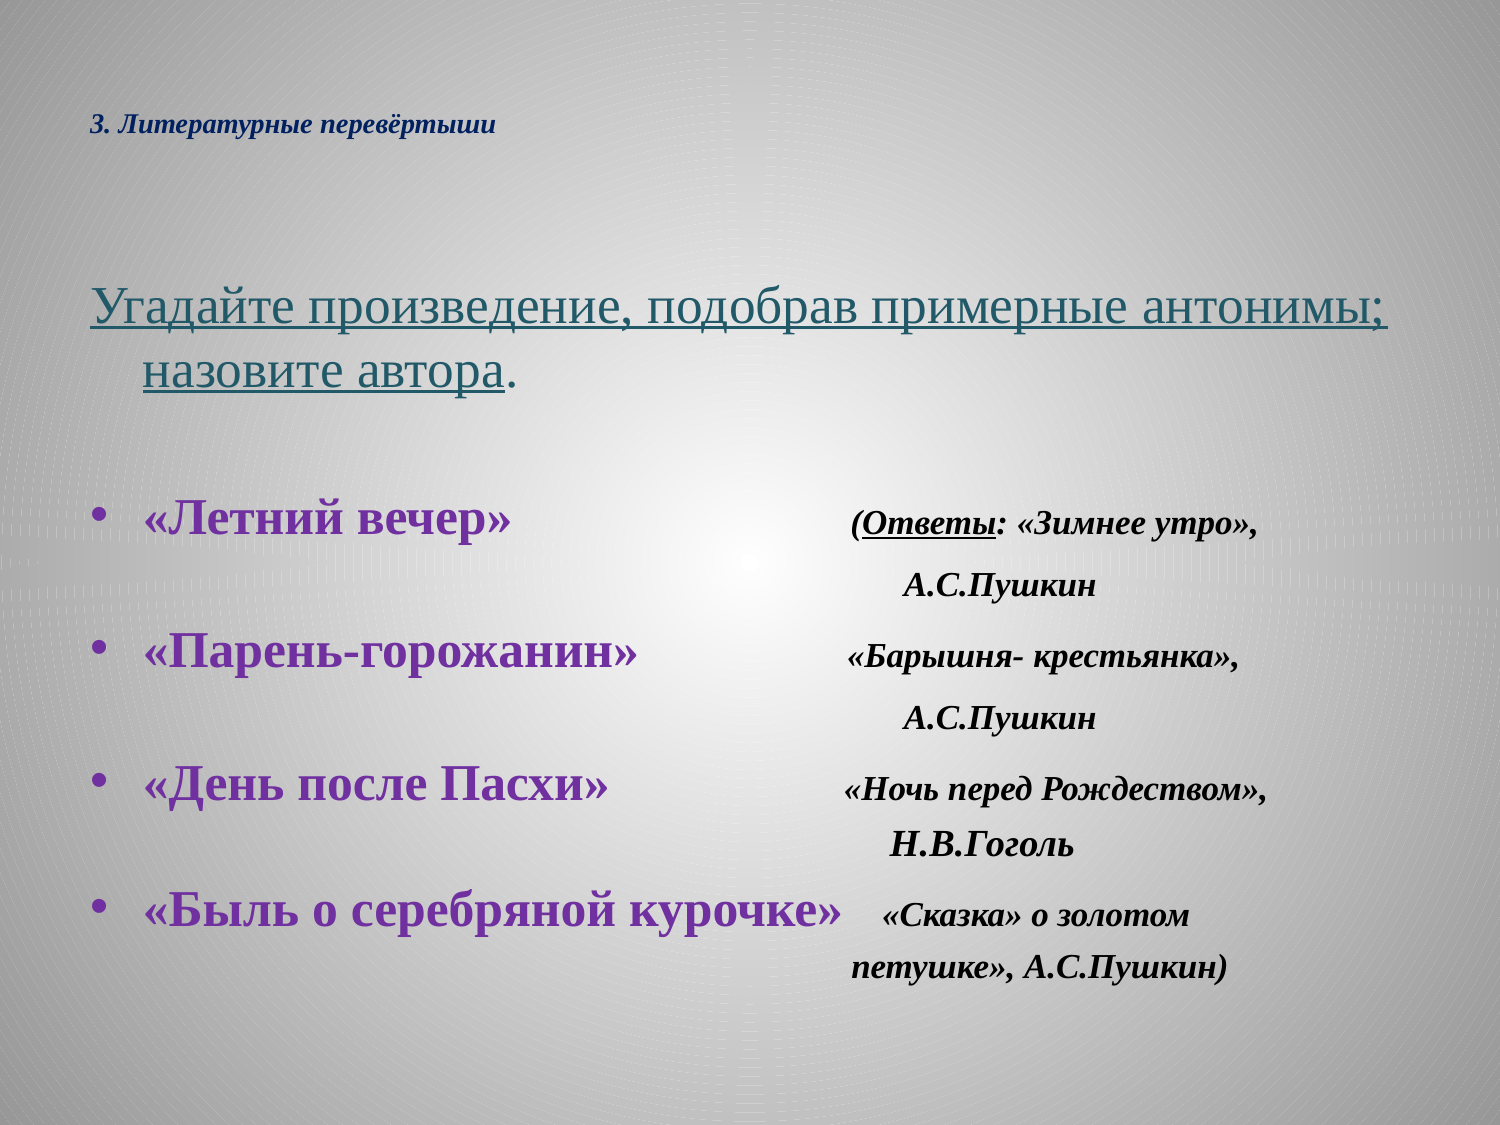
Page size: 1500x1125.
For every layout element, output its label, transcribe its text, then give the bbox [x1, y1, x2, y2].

list Угадайте произведение, подобрав примерные антонимы; назовите автора. «Летний вечер» (Ответы: «Зимнее утро», А.С.Пушкин «Парень-горожанин» «Барышня- крестьянка», А.С.Пушкин «День после Пасхи» «Ночь перед Рождеством», Н.В.Гоголь «Быль о серебряной курочке» «Сказка» о золотом петушке», А.С.Пушкин) [75, 262, 1425, 1005]
title 3. Литературные перевёртыши [75, 45, 1425, 233]
